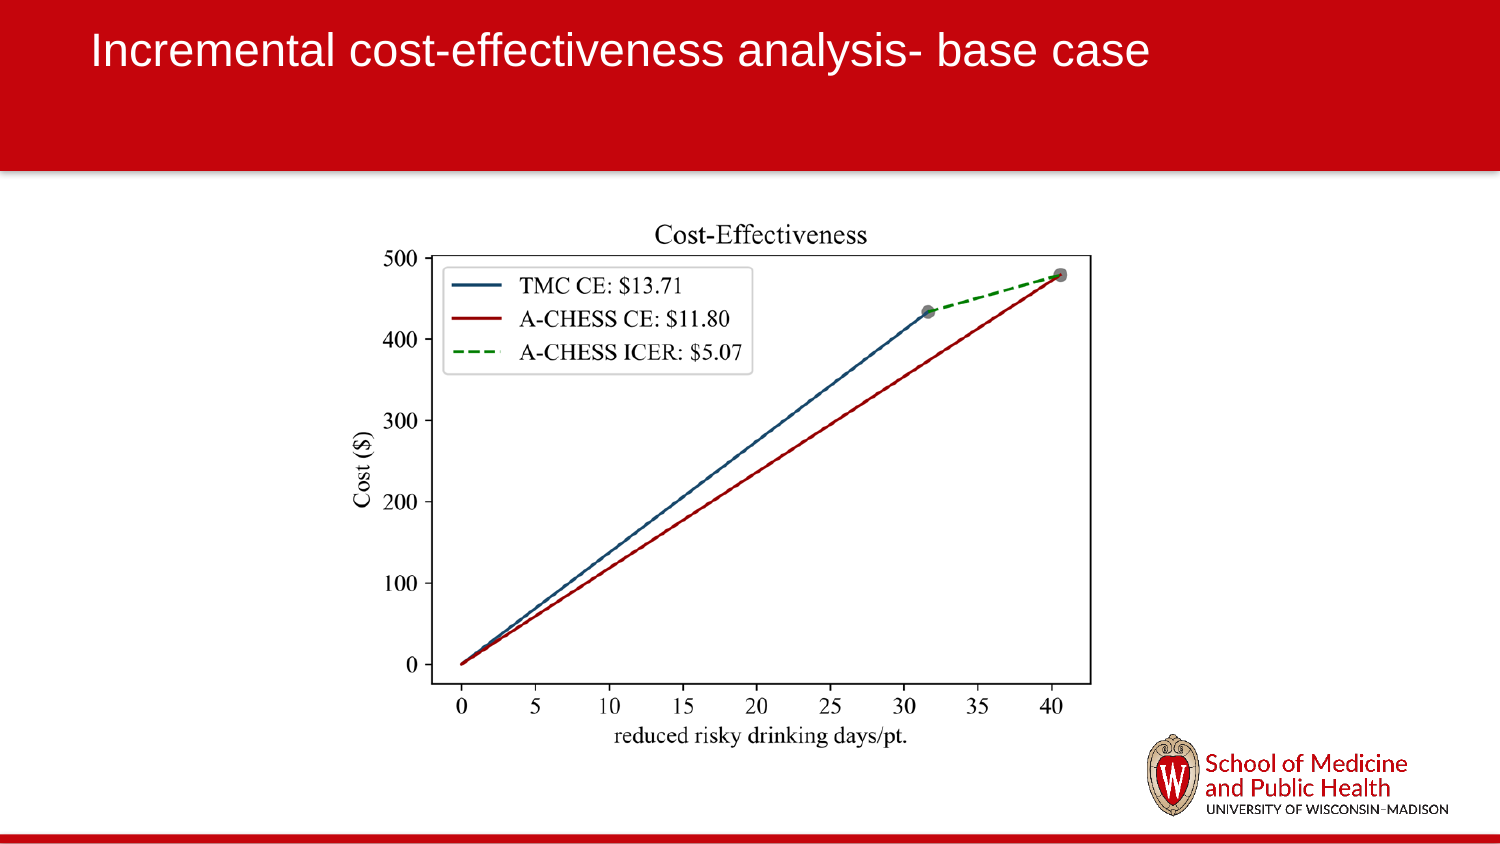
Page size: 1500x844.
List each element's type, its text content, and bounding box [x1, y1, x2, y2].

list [325, 187, 1175, 754]
picture [1137, 728, 1457, 822]
title Incremental cost-effectiveness analysis- base case [75, 18, 1425, 160]
